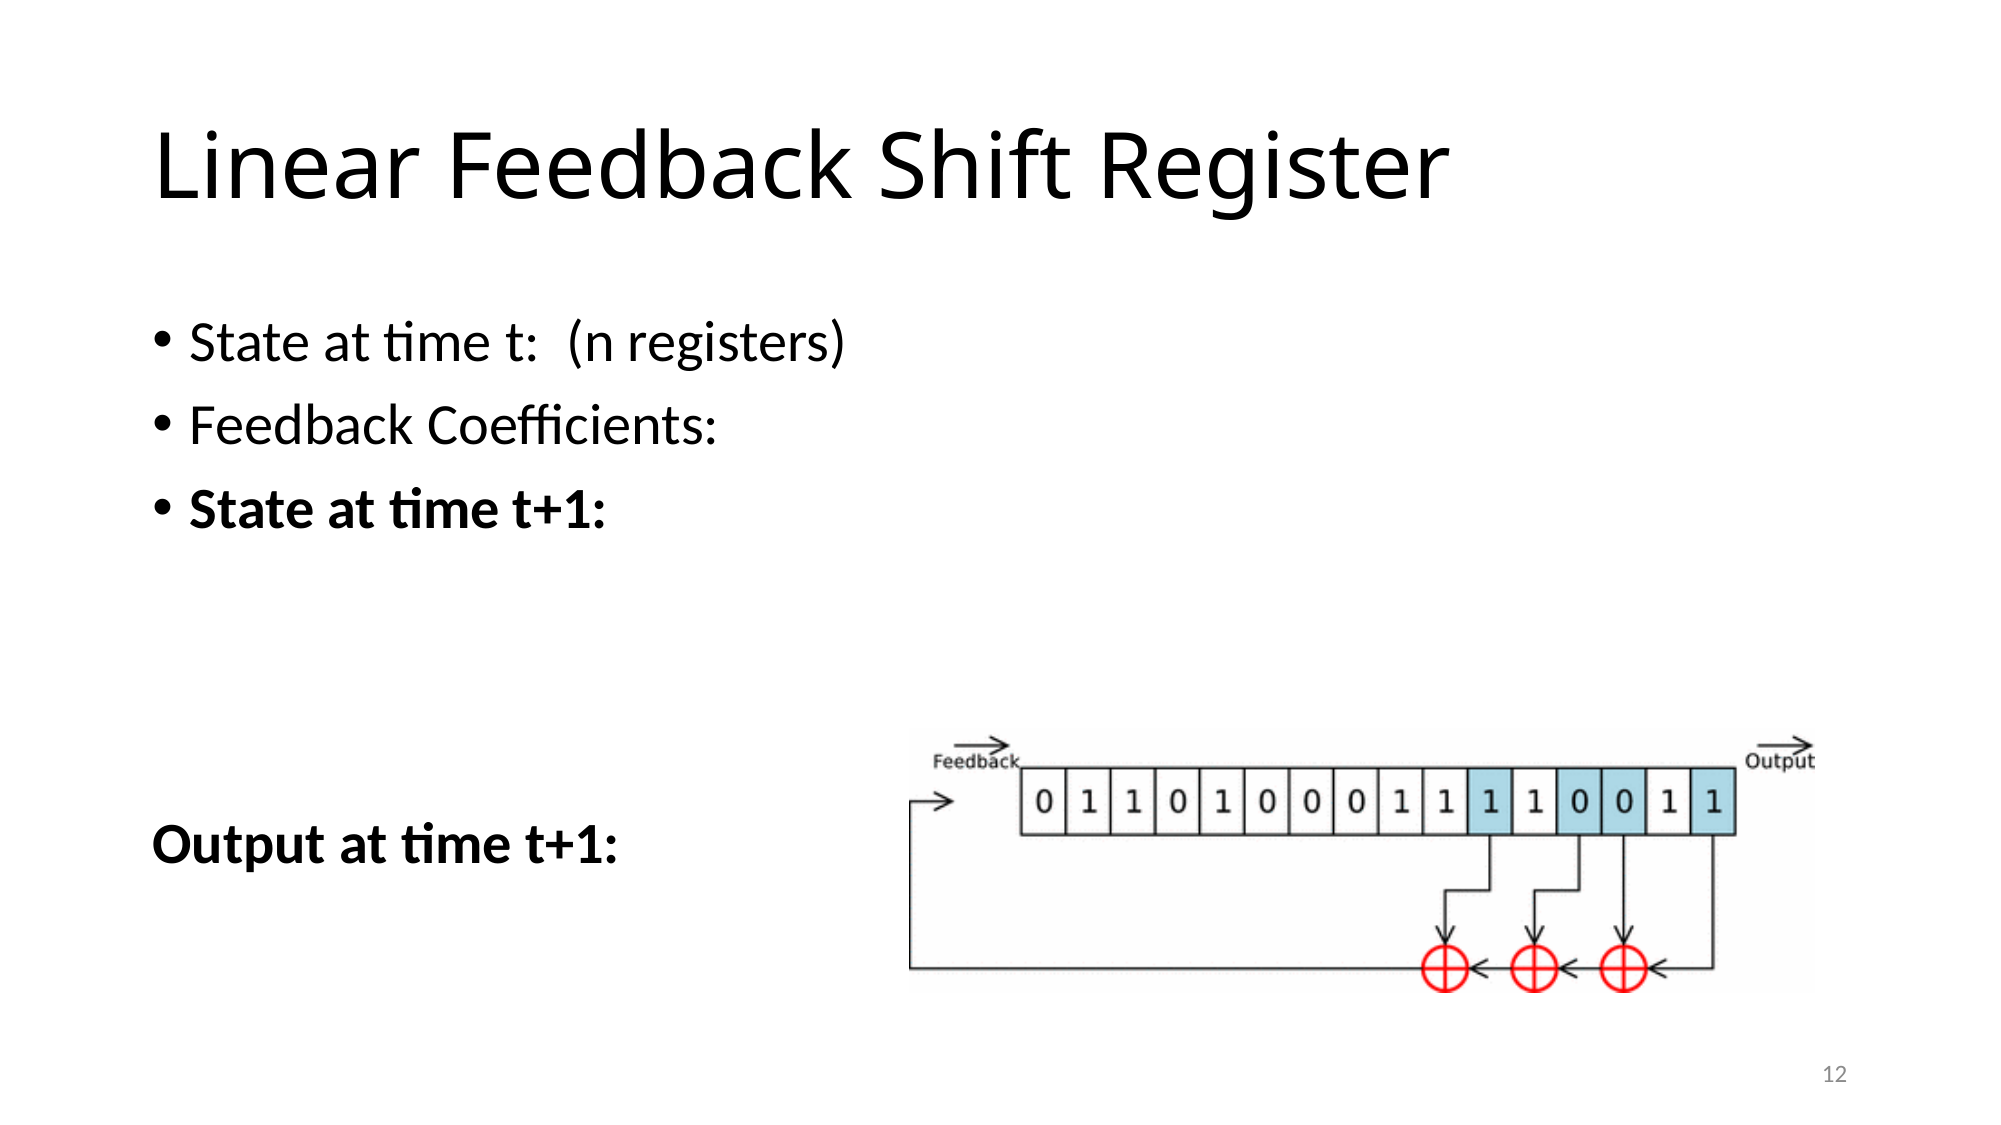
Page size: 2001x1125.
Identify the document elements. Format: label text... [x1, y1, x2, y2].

title Linear Feedback Shift Register [137, 59, 1863, 278]
slide_number 12 [1412, 1042, 1863, 1103]
picture [909, 728, 1815, 993]
